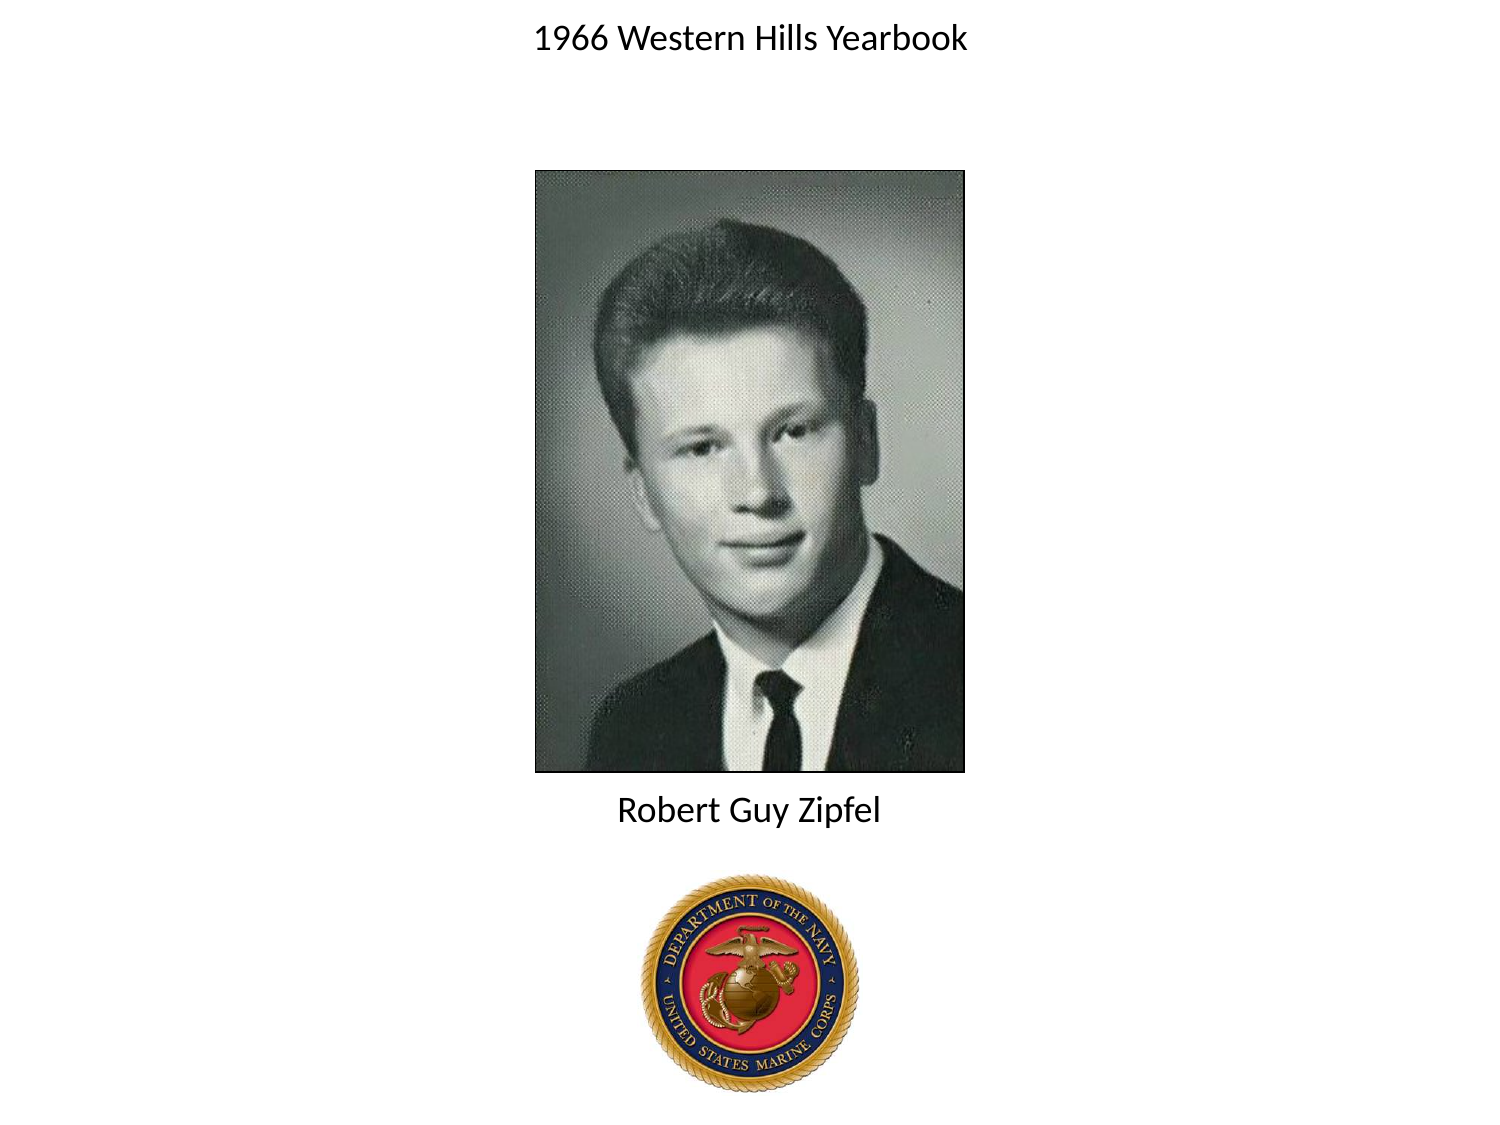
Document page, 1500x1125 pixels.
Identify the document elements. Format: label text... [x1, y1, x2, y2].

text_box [535, 170, 964, 838]
text_box 1966 Western Hills Yearbook [518, 5, 984, 66]
picture [637, 870, 863, 1096]
